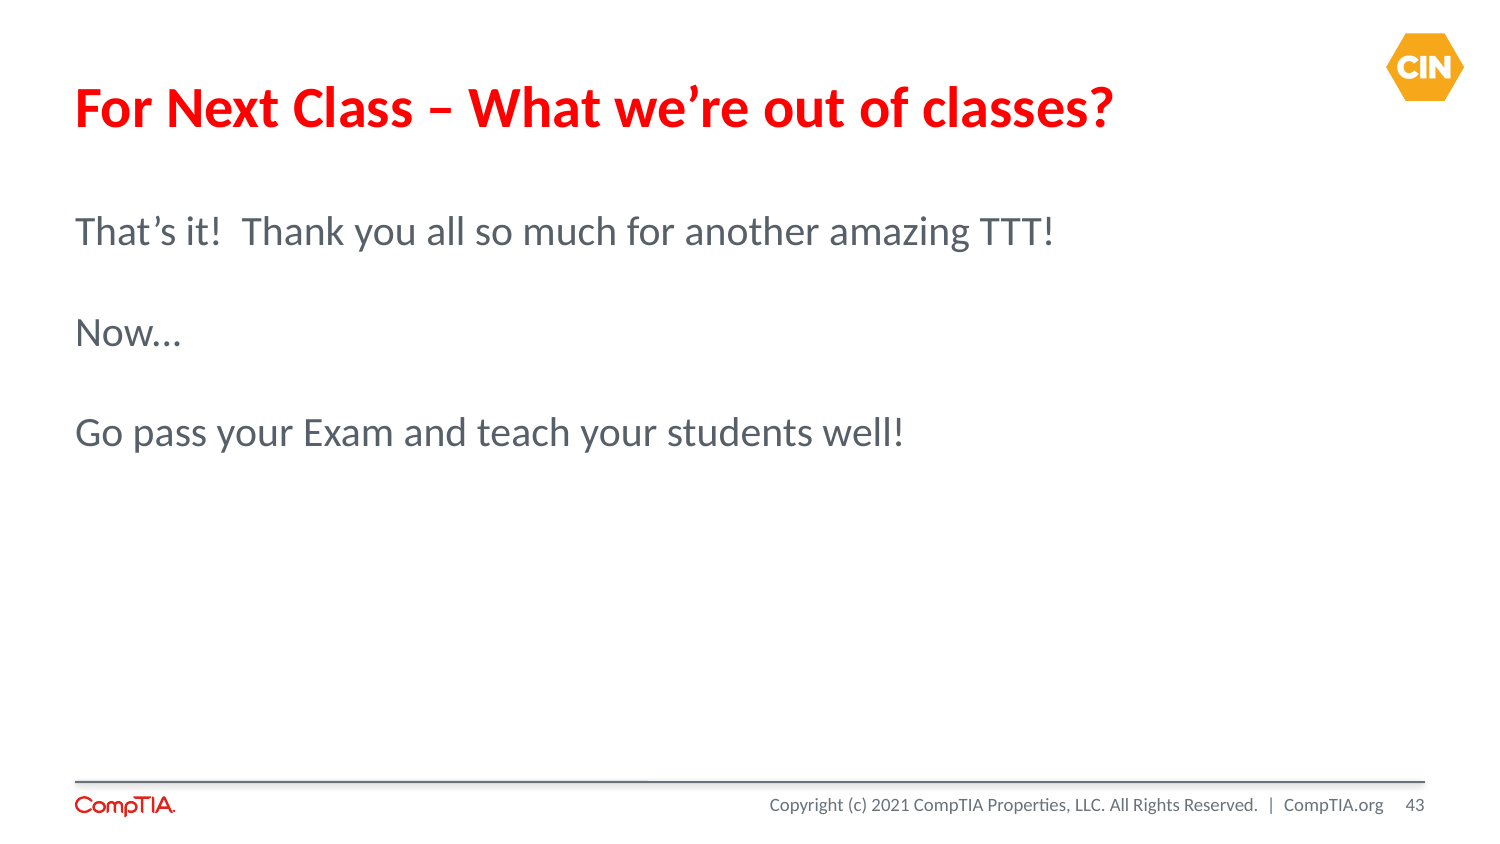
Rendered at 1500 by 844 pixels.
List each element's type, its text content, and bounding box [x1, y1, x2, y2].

picture [1373, 16, 1477, 120]
text_box <number> [1384, 781, 1425, 827]
text_box That’s it! Thank you all so much for another amazing TTT! Now... Go pass your Exam and teach your students well! [75, 196, 1425, 754]
text_box For Next Class – What we’re out of classes? [75, 33, 1425, 174]
